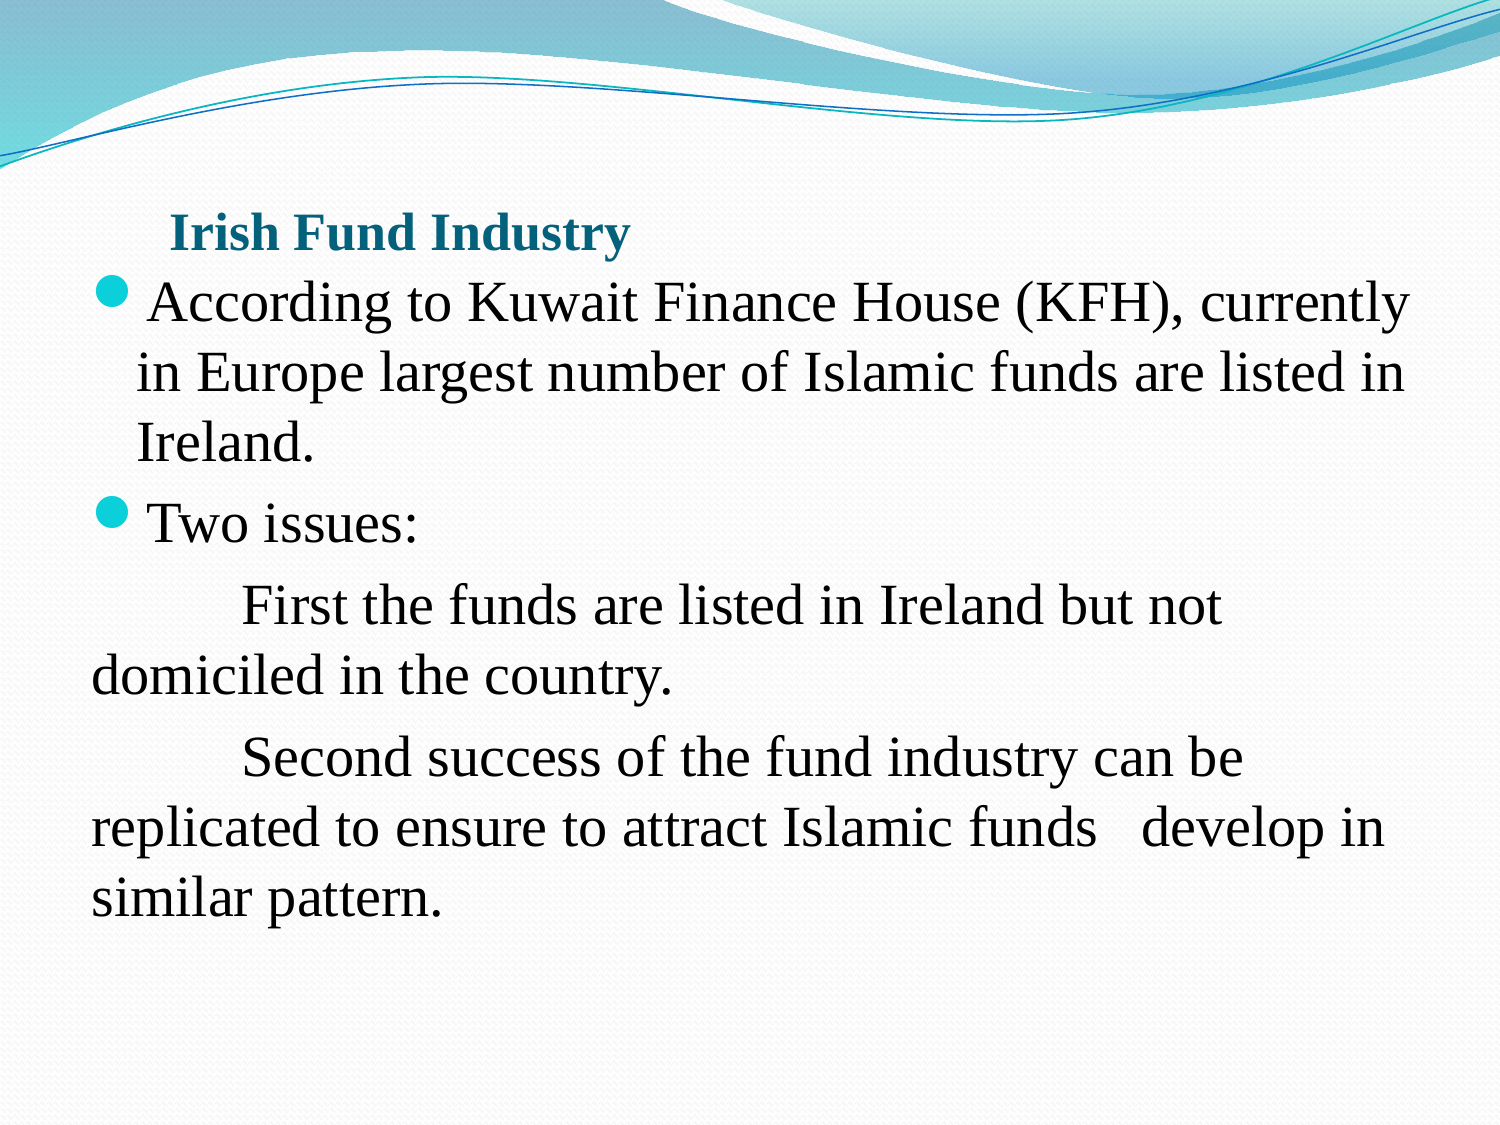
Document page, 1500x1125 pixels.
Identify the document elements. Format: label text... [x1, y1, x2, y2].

list According to Kuwait Finance House (KFH), currently in Europe largest number of Islamic funds are listed in Ireland. Two issues: First the funds are listed in Ireland but not domiciled in the country. Second success of the fund industry can be replicated to ensure to attract Islamic funds develop in similar pattern. [76, 255, 1459, 1083]
title Irish Fund Industry [88, 184, 1447, 255]
